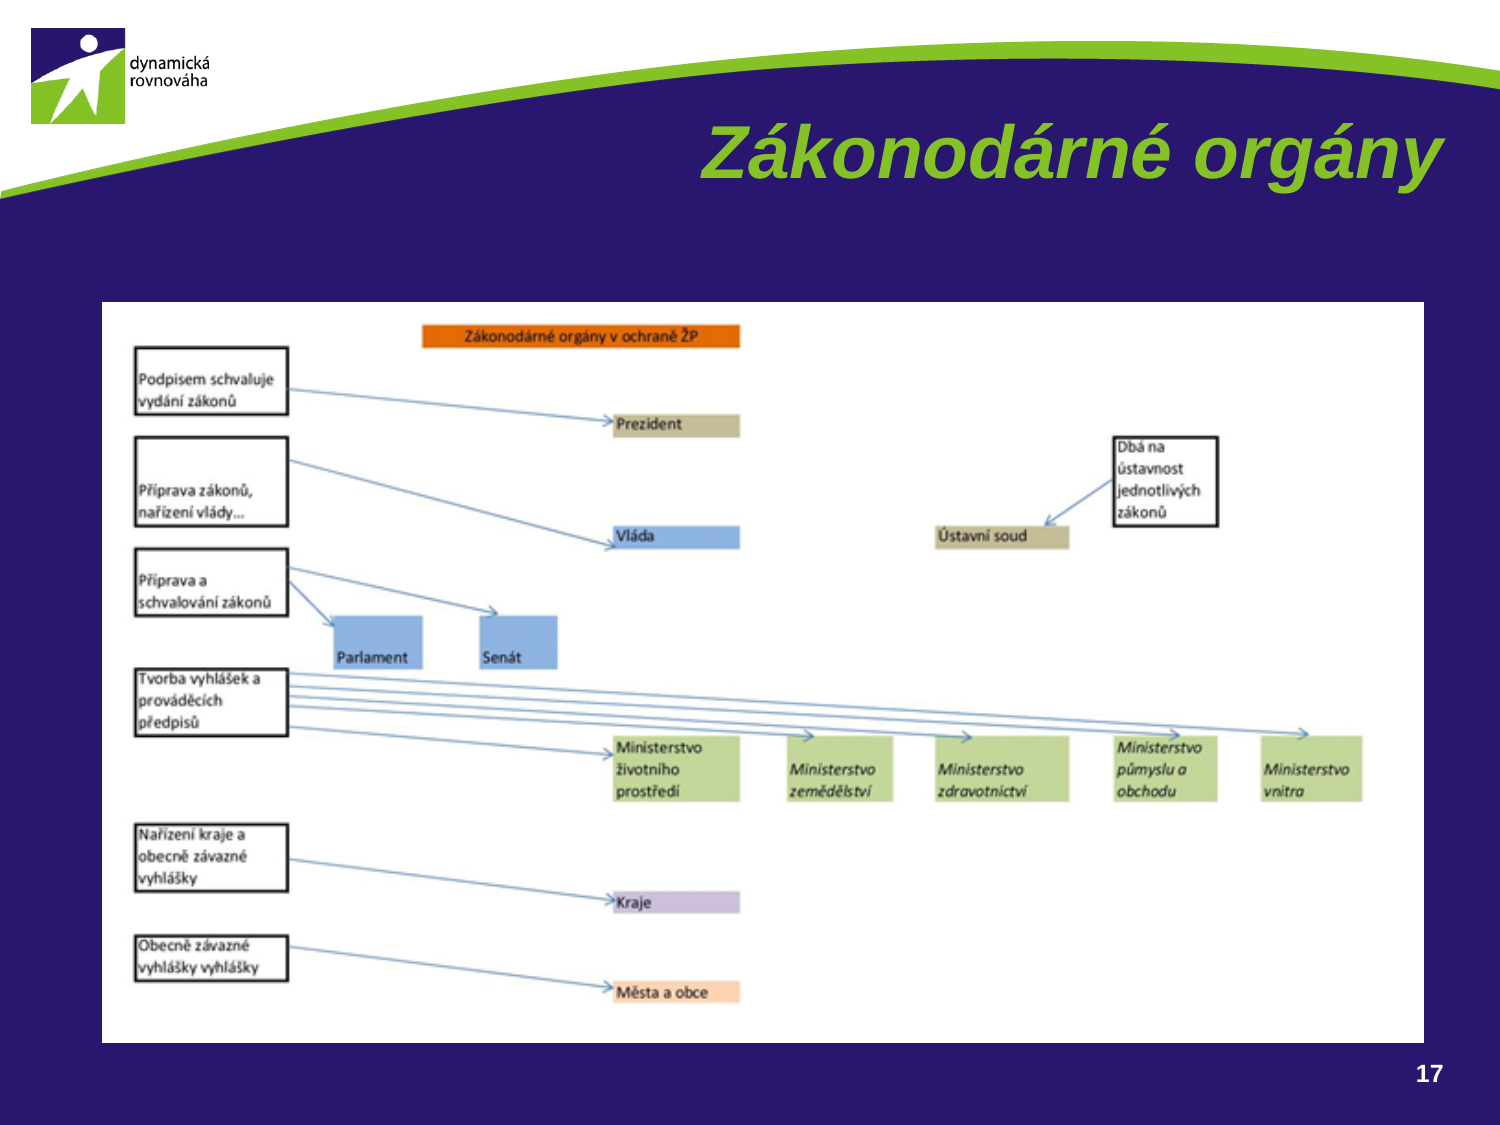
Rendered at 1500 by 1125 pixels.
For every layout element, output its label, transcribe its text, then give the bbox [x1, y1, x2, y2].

title Zákonodárné orgány [478, 95, 1459, 284]
slide_number 17 [1108, 1042, 1459, 1103]
picture [0, 18, 1500, 1044]
